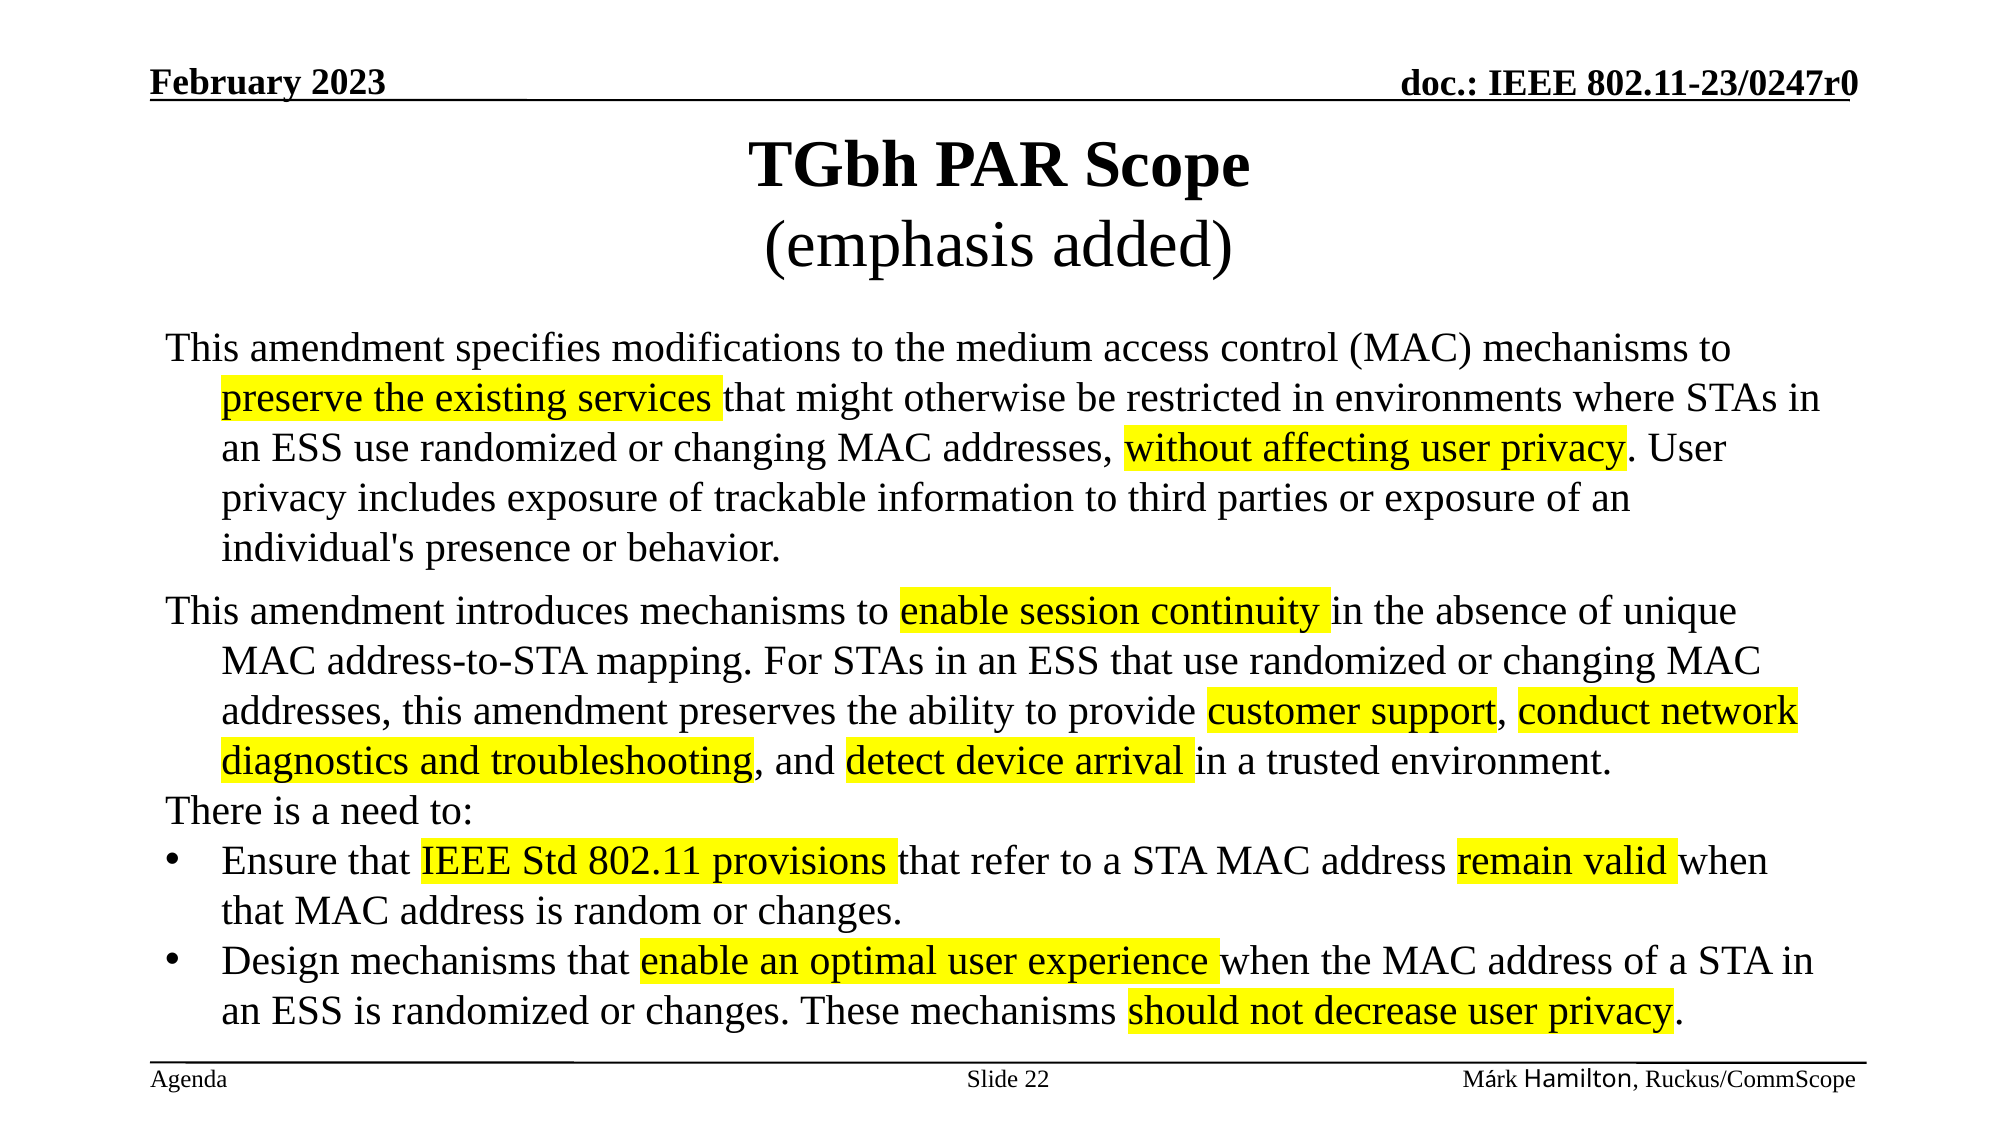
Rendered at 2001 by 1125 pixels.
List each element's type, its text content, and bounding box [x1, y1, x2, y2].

slide_number Slide 22 [950, 1061, 1067, 1123]
list This amendment specifies modifications to the medium access control (MAC) mechanisms to preserve the existing services that might otherwise be restricted in environments where STAs in an ESS use randomized or changing MAC addresses, without affecting user privacy. User privacy includes exposure of trackable information to third parties or exposure of an individual's presence or behavior. This amendment introduces mechanisms to enable session continuity in the absence of unique MAC address-to-STA mapping. For STAs in an ESS that use randomized or changing MAC addresses, this amendment preserves the ability to provide customer support, conduct network diagnostics and troubleshooting, and detect device arrival in a trusted environment. There is a need to: Ensure that IEEE Std 802.11 provisions that refer to a STA MAC address remain valid when that MAC address is random or changes. Design mechanisms that enable an optimal user experience when the MAC address of a STA in an ESS is randomized or changes. These mechanisms should not decrease user privacy. [149, 312, 1850, 988]
title TGbh PAR Scope (emphasis added) [149, 112, 1850, 288]
